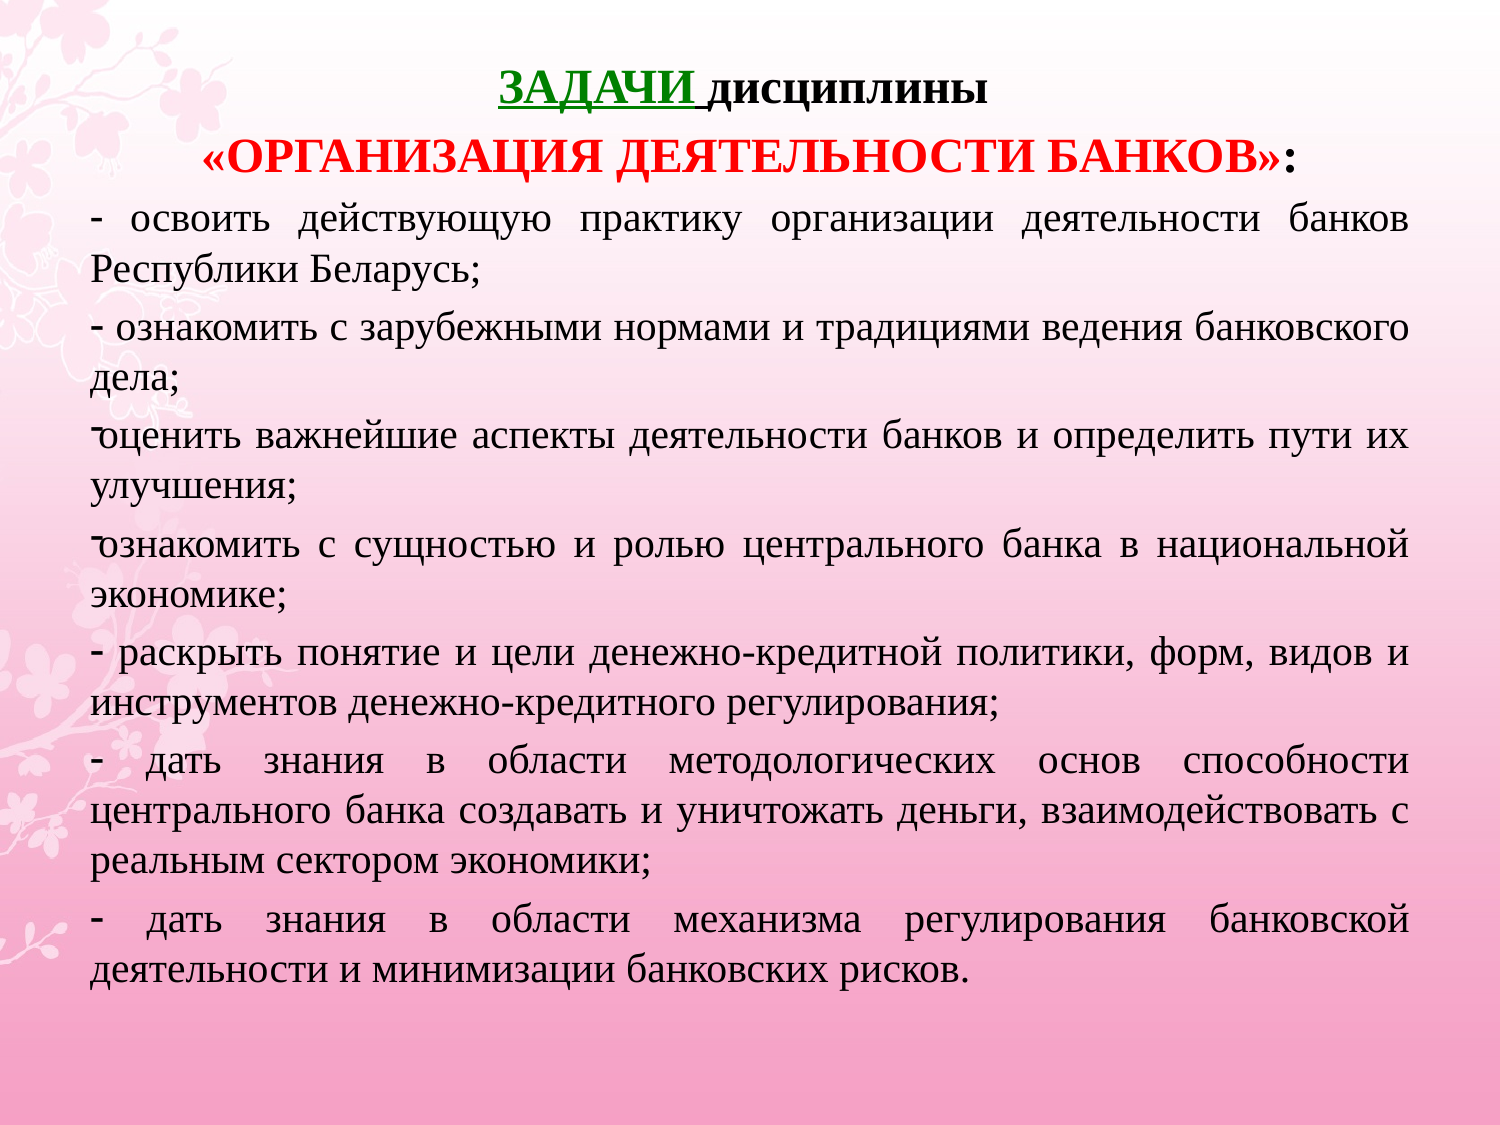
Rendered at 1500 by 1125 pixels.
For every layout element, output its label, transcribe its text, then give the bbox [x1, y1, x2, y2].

picture [0, 0, 1500, 1125]
list Задачи дисциплины «Организация деятельности банков»:  освоить действующую практику организации деятельности банков Республики Беларусь;  ознакомить с зарубежными нормами и традициями ведения банковского дела; оценить важнейшие аспекты деятельности банков и определить пути их улучшения; ознакомить с сущностью и ролью центрального банка в национальной экономике;  раскрыть понятие и цели денежно-кредитной политики, форм, видов и инструментов денежно-кредитного регулирования;  дать знания в области методологических основ способности центрального банка создавать и уничтожать деньги, взаимодействовать с реальным сектором экономики;  дать знания в области механизма регулирования банковской деятельности и минимизации банковских рисков. [74, 46, 1426, 1006]
